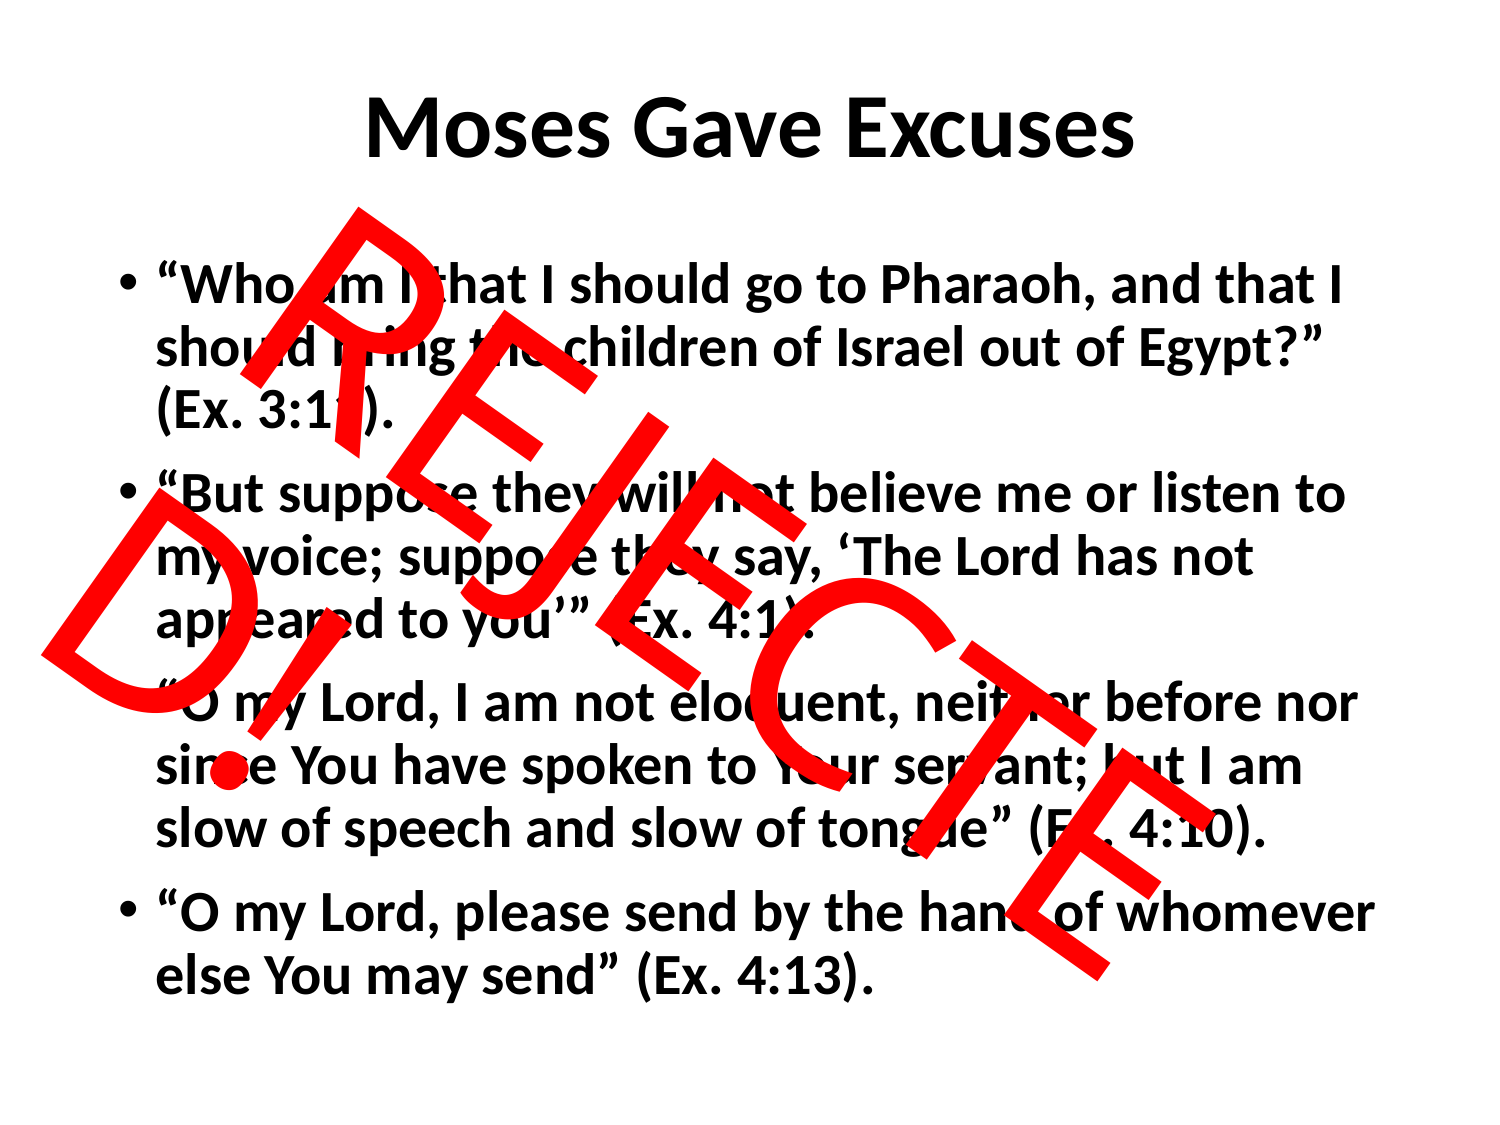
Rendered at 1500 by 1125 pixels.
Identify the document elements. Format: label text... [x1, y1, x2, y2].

list “Who am I that I should go to Pharaoh, and that I should bring the children of Israel out of Egypt?” (Ex. 3:11). “But suppose they will not believe me or listen to my voice; suppose they say, ‘The Lord has not appeared to you’” (Ex. 4:1). “O my Lord, I am not eloquent, neither before nor since You have spoken to Your servant; but I am slow of speech and slow of tongue” (Ex. 4:10). “O my Lord, please send by the hand of whomever else You may send” (Ex. 4:13). [103, 781, 504, 1066]
title Moses Gave Excuses [103, 59, 1397, 196]
list “Who am I that I should go to Pharaoh, and that I should bring the children of Israel out of Egypt?” (Ex. 3:11). “But suppose they will not believe me or listen to my voice; suppose they say, ‘The Lord has not appeared to you’” (Ex. 4:1). “O my Lord, I am not eloquent, neither before nor since You have spoken to Your servant; but I am slow of speech and slow of tongue” (Ex. 4:10). “O my Lord, please send by the hand of whomever else You may send” (Ex. 4:13). [103, 245, 279, 493]
text_box REJECTED! [0, 109, 1340, 1125]
list “Who am I that I should go to Pharaoh, and that I should bring the children of Israel out of Egypt?” (Ex. 3:11). “But suppose they will not believe me or listen to my voice; suppose they say, ‘The Lord has not appeared to you’” (Ex. 4:1). “O my Lord, I am not eloquent, neither before nor since You have spoken to Your servant; but I am slow of speech and slow of tongue” (Ex. 4:10). “O my Lord, please send by the hand of whomever else You may send” (Ex. 4:13). [569, 245, 1397, 1066]
